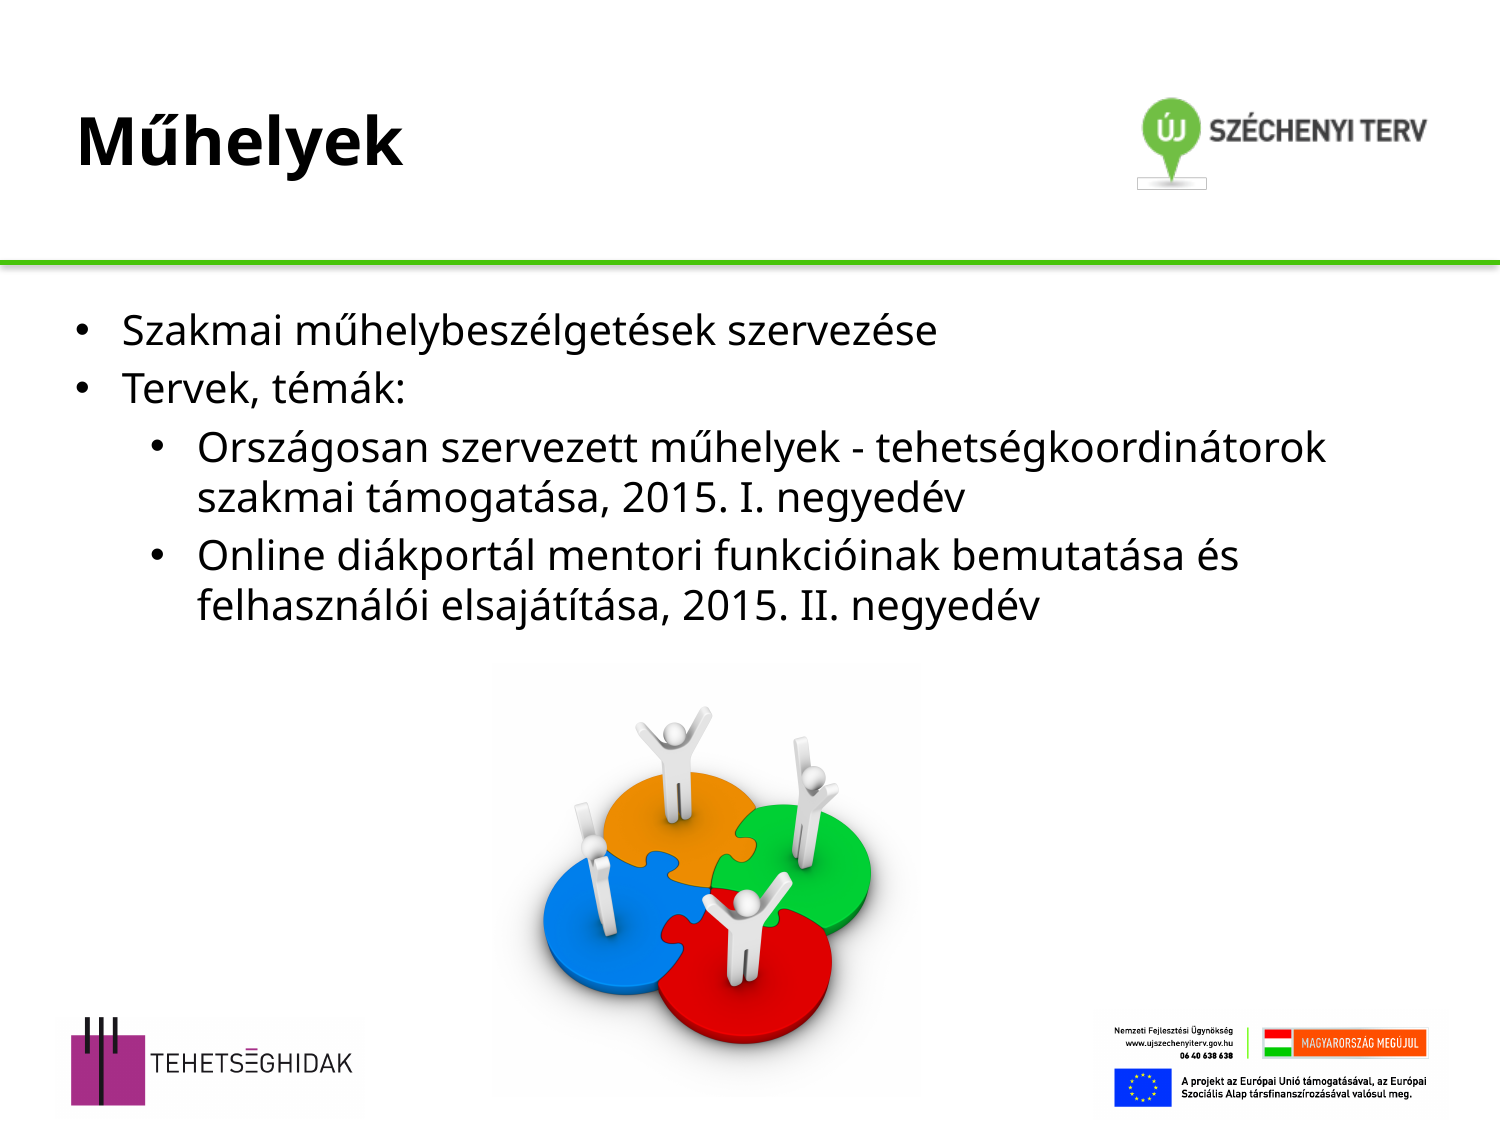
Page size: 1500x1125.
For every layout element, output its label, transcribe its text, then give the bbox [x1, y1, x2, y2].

picture [1093, 1009, 1449, 1120]
list Szakmai műhelybeszélgetések szervezése Tervek, témák: Országosan szervezett műhelyek - tehetségkoordinátorok szakmai támogatása, 2015. I. negyedév Online diákportál mentori funkcióinak bemutatása és felhasználói elsajátítása, 2015. II. negyedév [75, 296, 1425, 1005]
picture [492, 663, 922, 1098]
title Műhelyek [74, 44, 1005, 233]
picture [55, 1017, 365, 1119]
